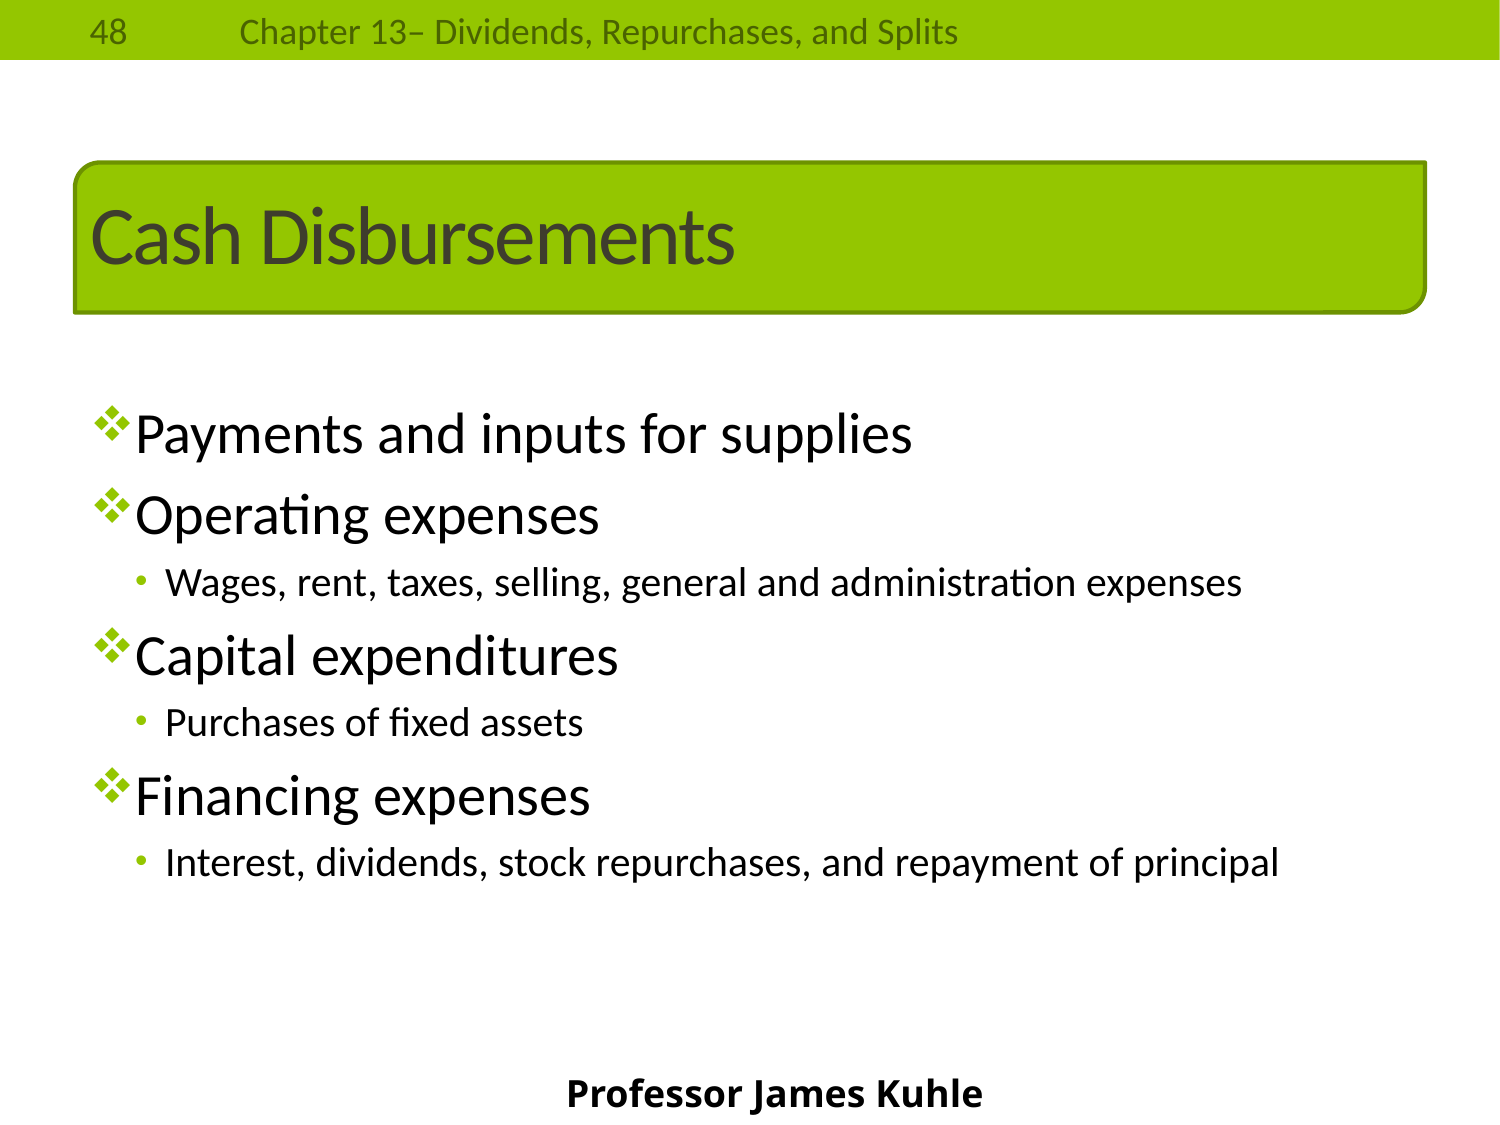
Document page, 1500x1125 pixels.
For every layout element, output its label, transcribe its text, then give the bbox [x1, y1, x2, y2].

list Payments and inputs for supplies Operating expenses Wages, rent, taxes, selling, general and administration expenses Capital expenditures Purchases of fixed assets Financing expenses Interest, dividends, stock repurchases, and repayment of principal [75, 387, 1425, 1125]
title Cash Disbursements [75, 149, 1425, 313]
